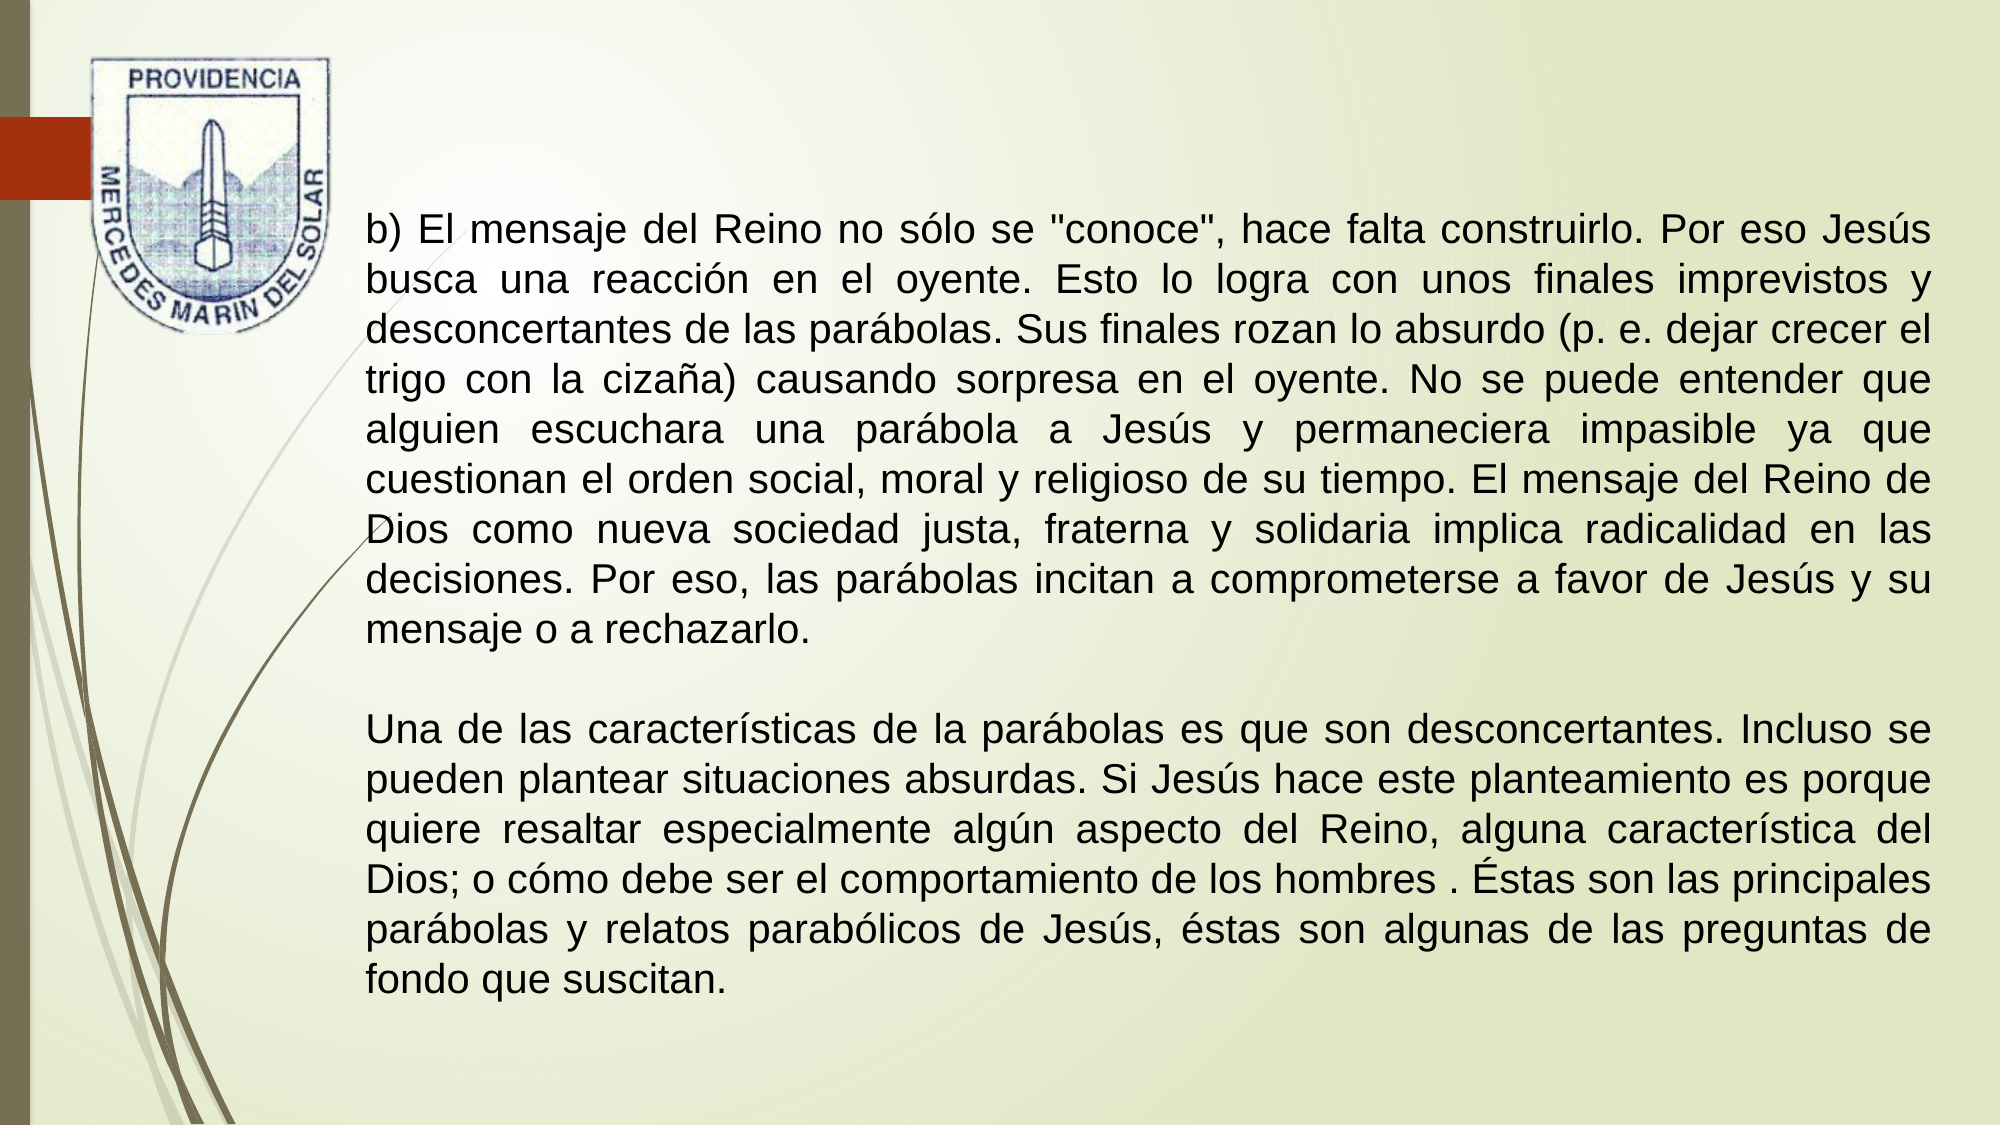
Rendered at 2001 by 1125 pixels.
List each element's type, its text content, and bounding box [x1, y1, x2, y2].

picture [78, 50, 334, 338]
text_box b) El mensaje del Reino no sólo se "conoce", hace falta construirlo. Por eso Jesús busca una reacción en el oyente. Esto lo logra con unos finales imprevistos y desconcertantes de las parábolas. Sus finales rozan lo absurdo (p. e. dejar crecer el trigo con la cizaña) causando sorpresa en el oyente. No se puede entender que alguien escuchara una parábola a Jesús y permaneciera impasible ya que cuestionan el orden social, moral y religioso de su tiempo. El mensaje del Reino de Dios como nueva sociedad justa, fraterna y solidaria implica radicalidad en las decisiones. Por eso, las parábolas incitan a comprometerse a favor de Jesús y su mensaje o a rechazarlo. Una de las características de la parábolas es que son desconcertantes. Incluso se pueden plantear situaciones absurdas. Si Jesús hace este planteamiento es porque quiere resaltar especialmente algún aspecto del Reino, alguna característica del Dios; o cómo debe ser el comportamiento de los hombres . Éstas son las principales parábolas y relatos parabólicos de Jesús, éstas son algunas de las preguntas de fondo que suscitan. [350, 194, 1948, 1010]
